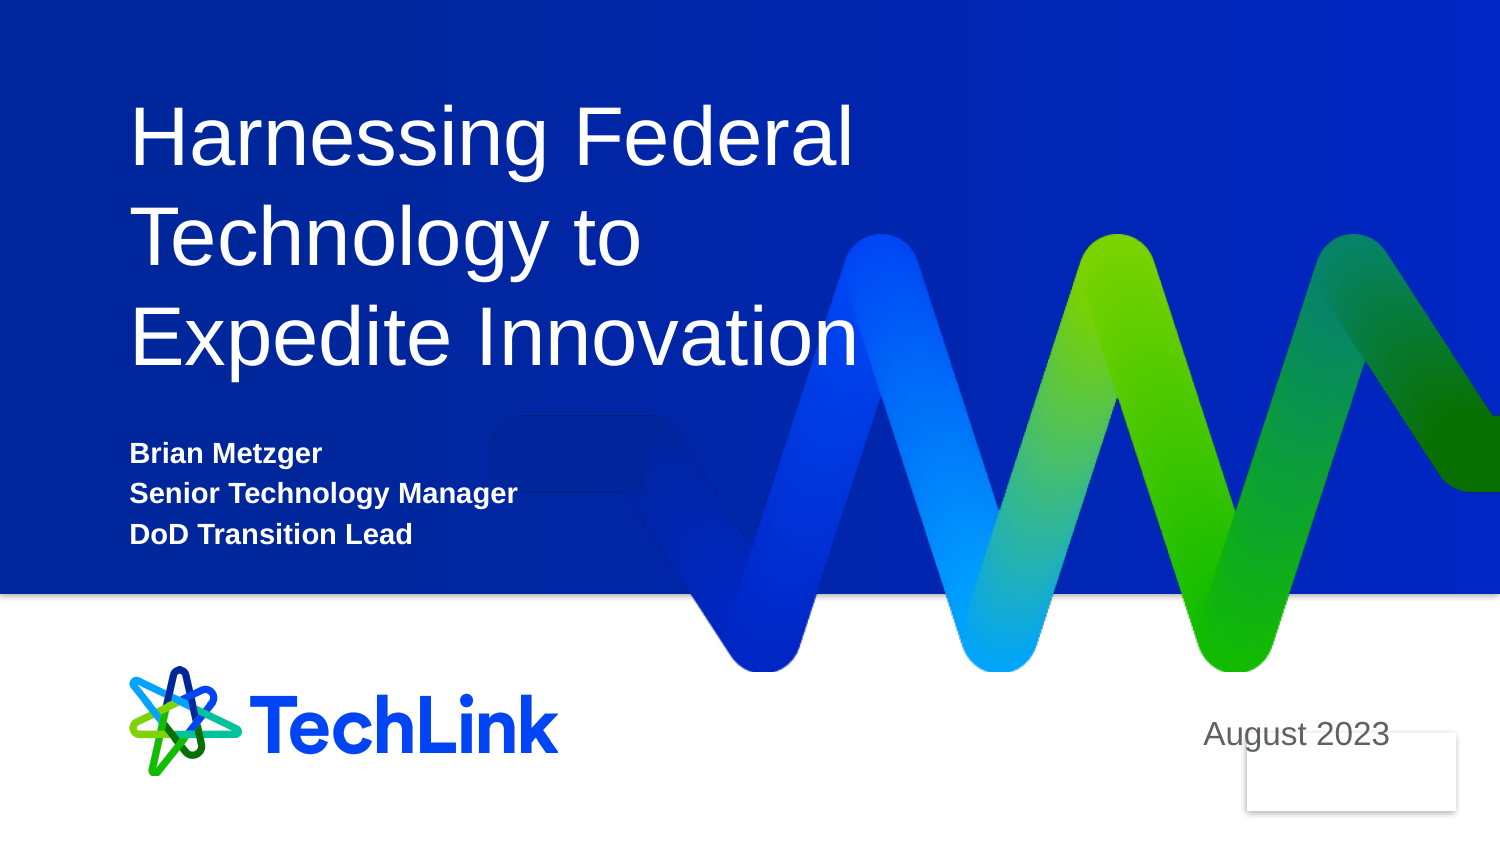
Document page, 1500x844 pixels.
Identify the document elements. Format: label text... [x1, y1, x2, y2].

list August 2023 [994, 711, 1391, 755]
list Harnessing Federal Technology to Expedite Innovation [129, 76, 970, 383]
list Brian Metzger Senior Technology Manager DoD Transition Lead [129, 433, 657, 530]
